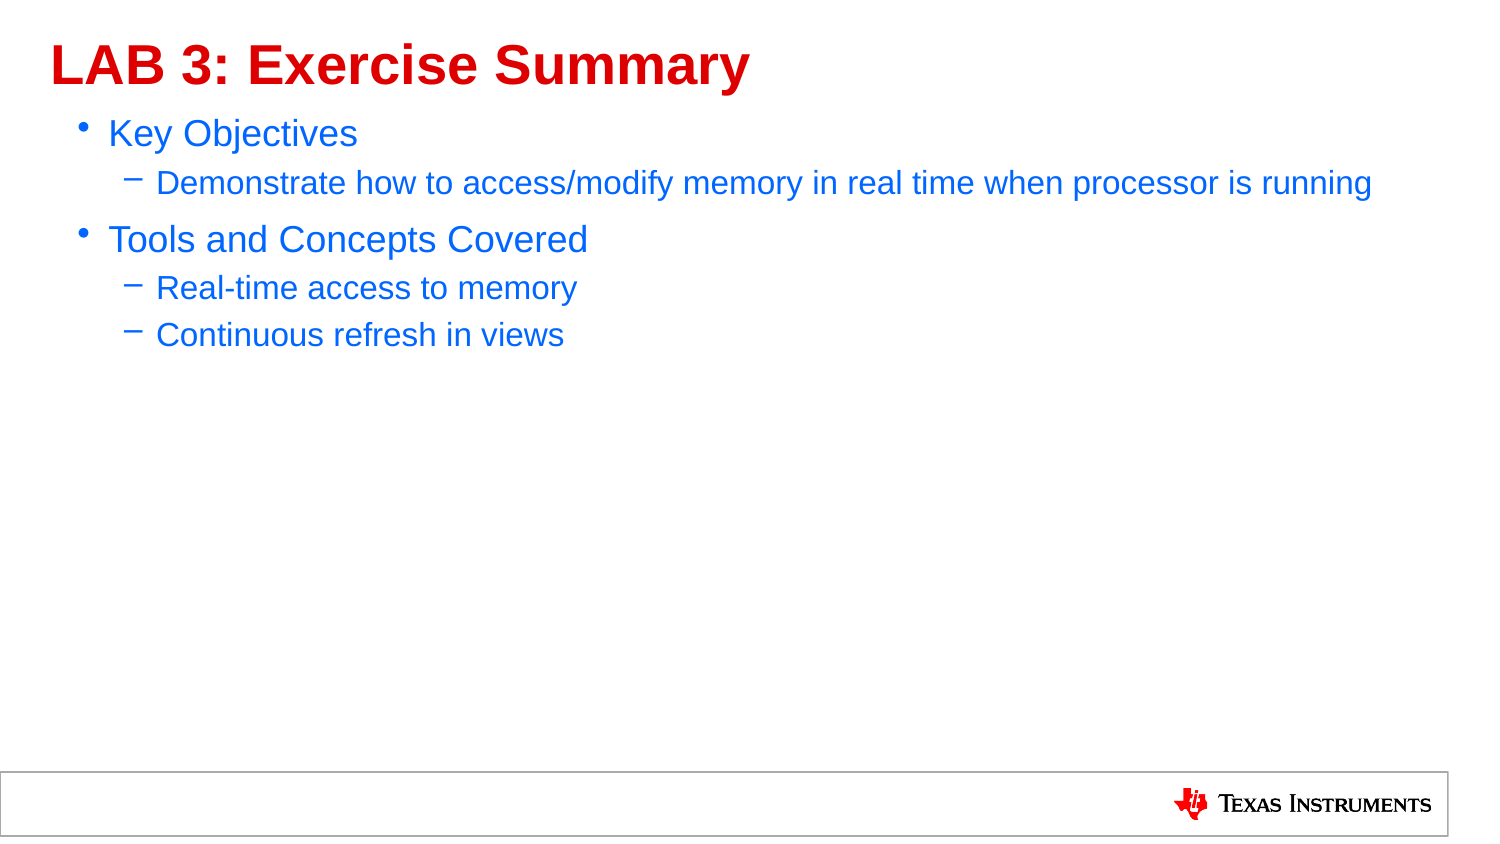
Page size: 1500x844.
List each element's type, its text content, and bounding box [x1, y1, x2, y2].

title LAB 3: Exercise Summary [37, 17, 1500, 119]
list Key Objectives Demonstrate how to access/modify memory in real time when processor is running Tools and Concepts Covered Real-time access to memory Continuous refresh in views [64, 102, 1455, 769]
picture [1174, 788, 1431, 820]
